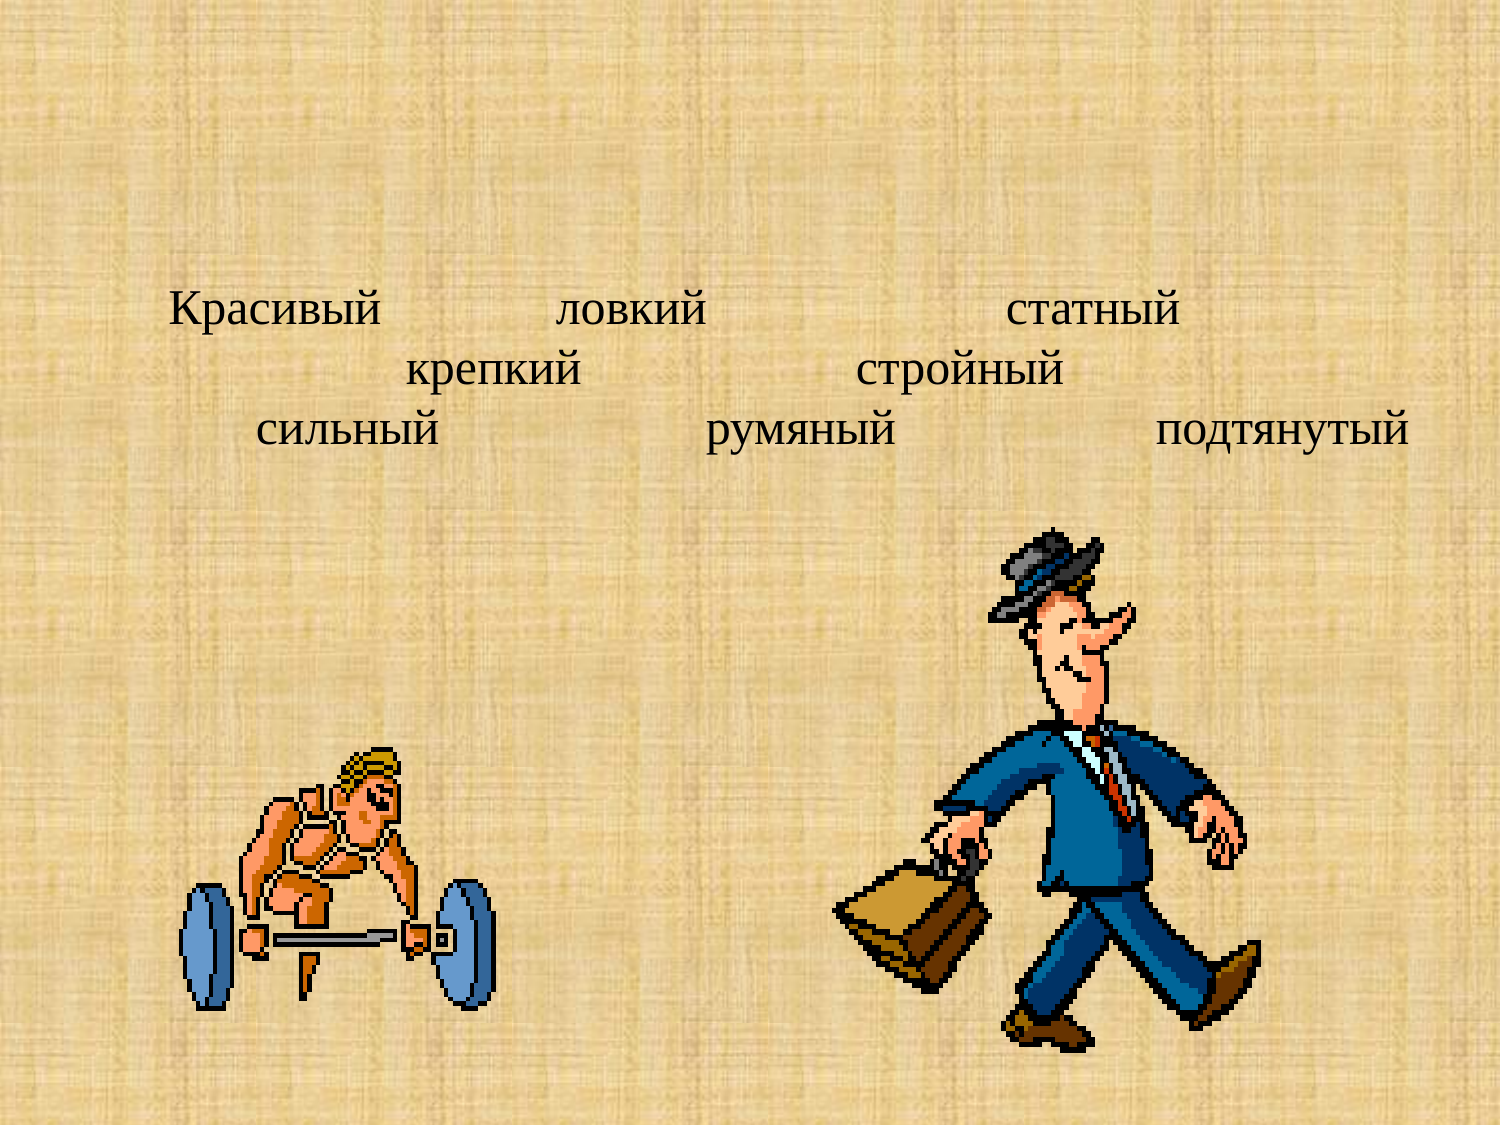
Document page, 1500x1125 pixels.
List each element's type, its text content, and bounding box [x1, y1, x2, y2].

picture [0, 0, 1500, 1125]
list Красивый ловкий статный крепкий стройный сильный румяный подтянутый [153, 266, 1448, 1011]
